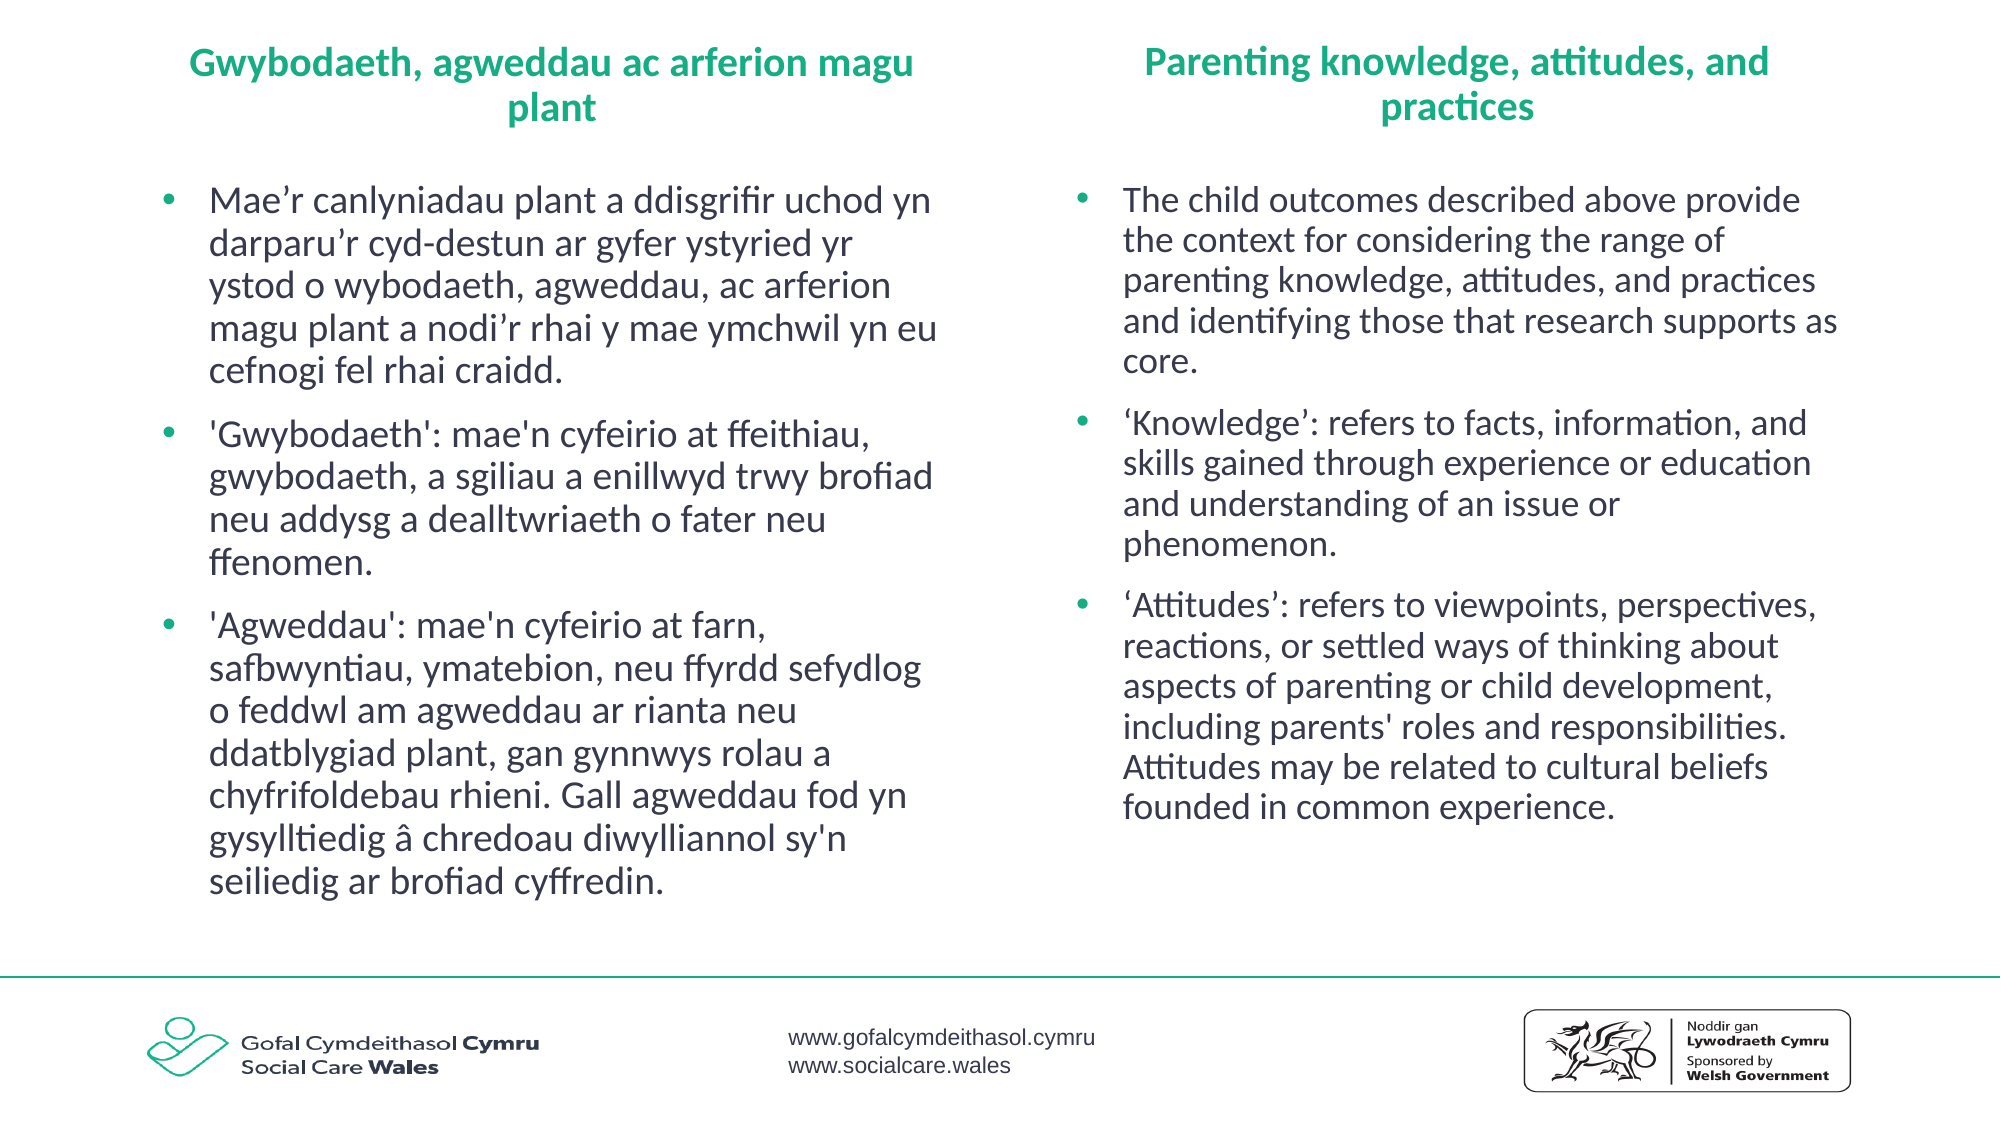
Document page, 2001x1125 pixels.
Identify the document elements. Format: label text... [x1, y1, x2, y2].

picture [1516, 995, 1860, 1106]
list Parenting knowledge, attitudes, and practices [1090, 31, 1825, 142]
list Mae’r canlyniadau plant a ddisgrifir uchod yn darparu’r cyd-destun ar gyfer ystyried yr ystod o wybodaeth, agweddau, ac arferion magu plant a nodi’r rhai y mae ymchwil yn eu cefnogi fel rhai craidd. 'Gwybodaeth': mae'n cyfeirio at ffeithiau, gwybodaeth, a sgiliau a enillwyd trwy brofiad neu addysg a dealltwriaeth o fater neu ffenomen. 'Agweddau': mae'n cyfeirio at farn, safbwyntiau, ymatebion, neu ffyrdd sefydlog o feddwl am agweddau ar rianta neu ddatblygiad plant, gan gynnwys rolau a chyfrifoldebau rhieni. Gall agweddau fod yn gysylltiedig â chredoau diwylliannol sy'n seiliedig ar brofiad cyffredin. [146, 172, 957, 953]
title Gwybodaeth, agweddau ac arferion magu plant [146, 33, 957, 172]
list The child outcomes described above provide the context for considering the range of parenting knowledge, attitudes, and practices and identifying those that research supports as core. ‘Knowledge’: refers to facts, information, and skills gained through experience or education and understanding of an issue or phenomenon. ‘Attitudes’: refers to viewpoints, perspectives, reactions, or settled ways of thinking about aspects of parenting or child development, including parents' roles and responsibilities. Attitudes may be related to cultural beliefs founded in common experience. [1061, 172, 1854, 995]
